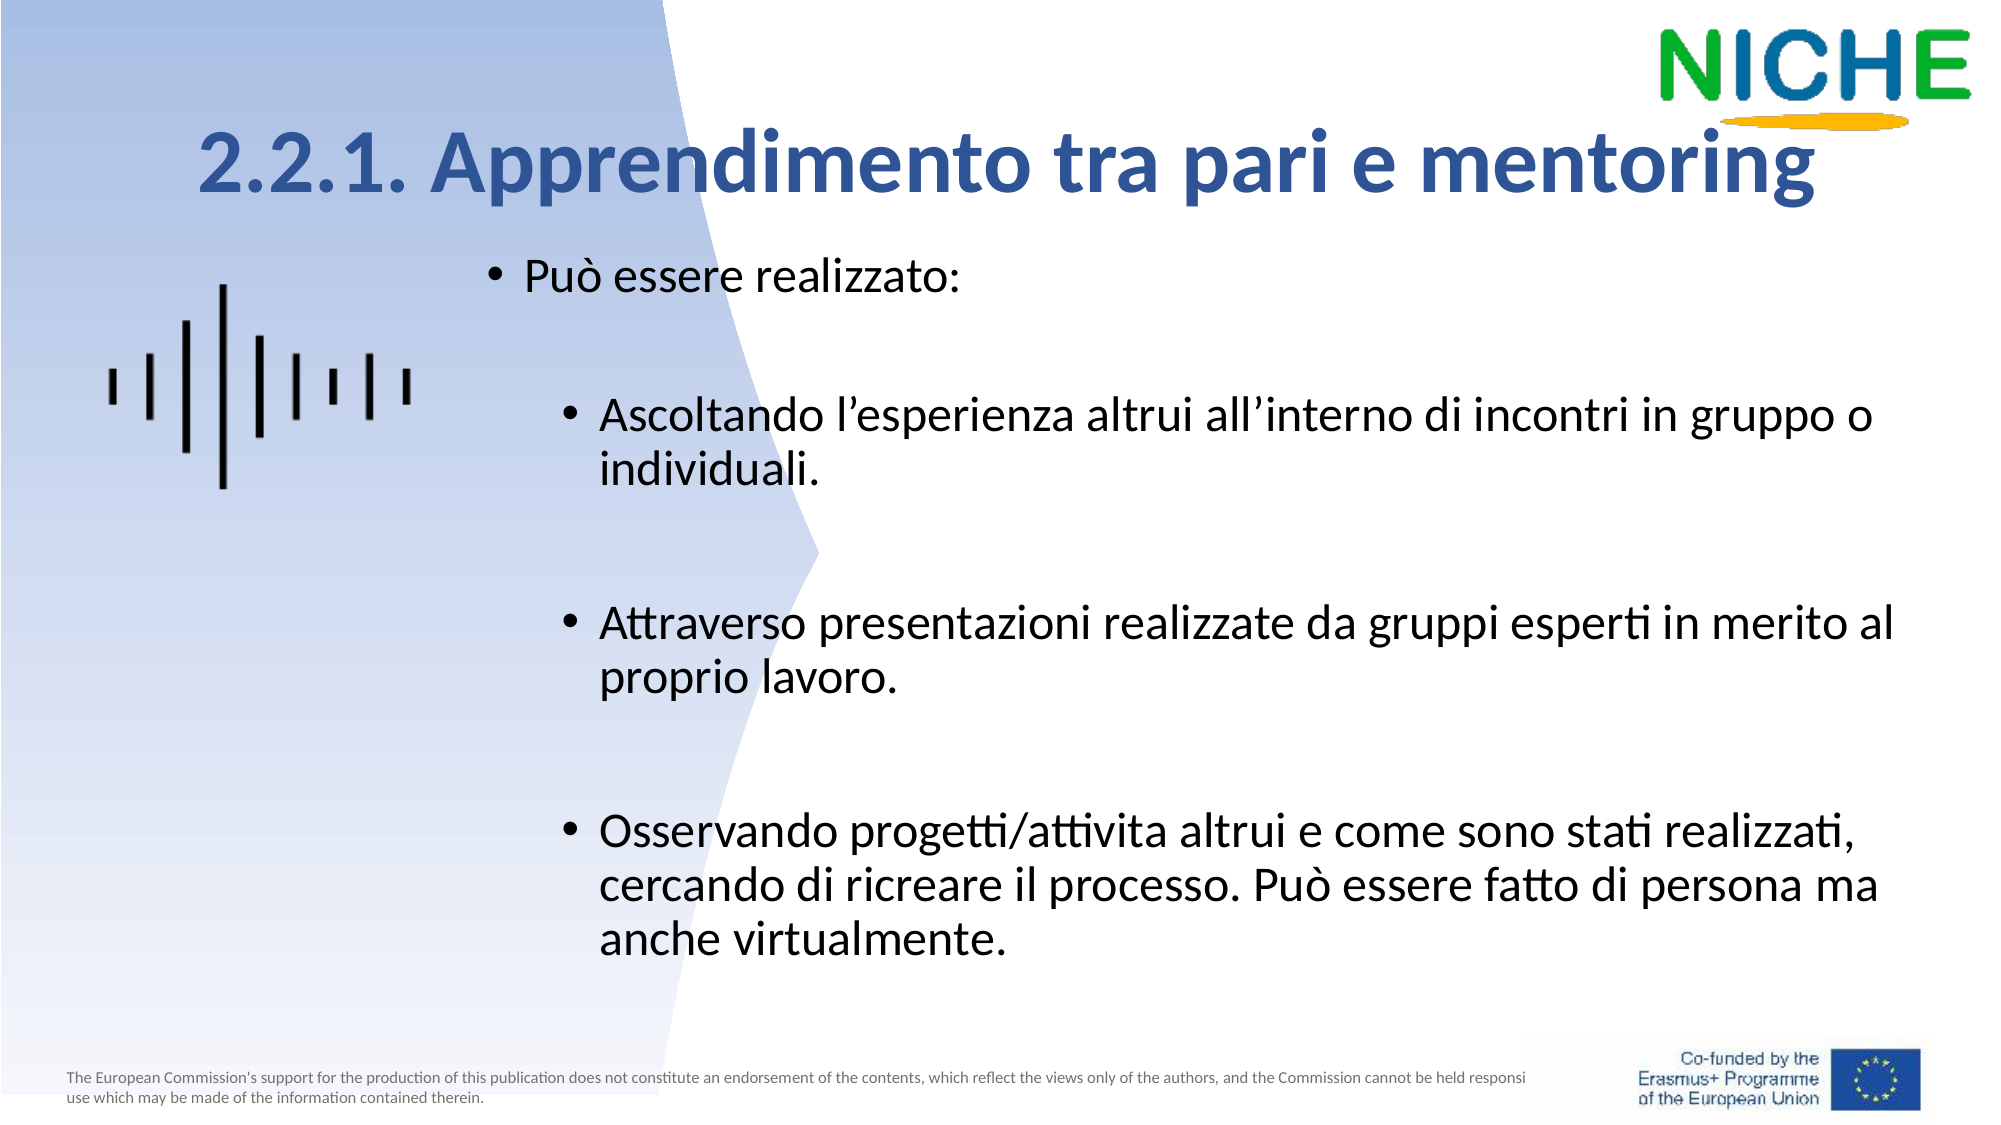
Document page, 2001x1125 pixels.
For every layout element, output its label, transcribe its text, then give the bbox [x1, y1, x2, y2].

picture [1633, 3, 1998, 145]
picture [1525, 1035, 1935, 1125]
title 2.2.1. Apprendimento tra pari e mentoring [137, 103, 1863, 321]
list Può essere realizzato: Ascoltando l’esperienza altrui all’interno di incontri in gruppo o individuali. Attraverso presentazioni realizzate da gruppi esperti in merito al proprio lavoro. Osservando progetti/attivita altrui e come sono stati realizzati, cercando di ricreare il processo. Può essere fatto di persona ma anche virtualmente. [471, 241, 1933, 1011]
picture [84, 211, 436, 563]
